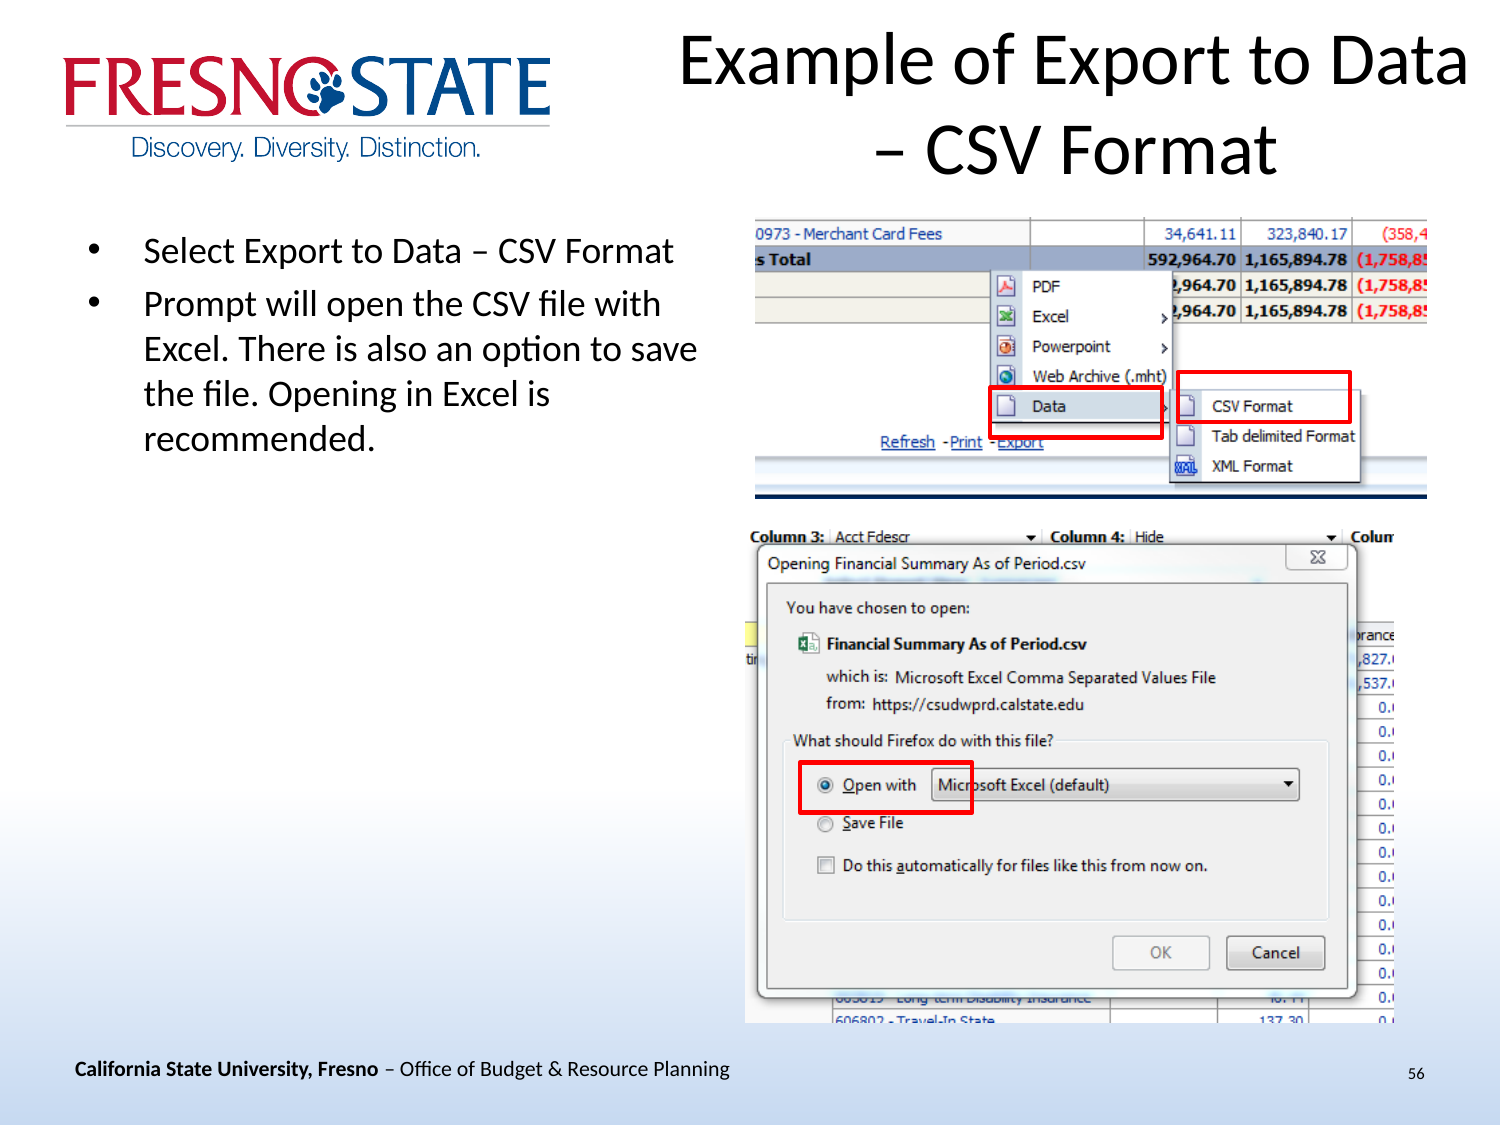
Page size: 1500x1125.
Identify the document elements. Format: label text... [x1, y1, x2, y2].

picture [744, 529, 1394, 1023]
text_box Select Export to Data – CSV Format Prompt will open the CSV file with Excel. There is also an option to save the file. Opening in Excel is recommended. [87, 218, 738, 975]
picture [755, 216, 1427, 499]
text_box Example of Export to Data – CSV Format [675, 24, 1475, 175]
picture [62, 56, 550, 162]
slide_number 56 [1074, 1042, 1425, 1103]
